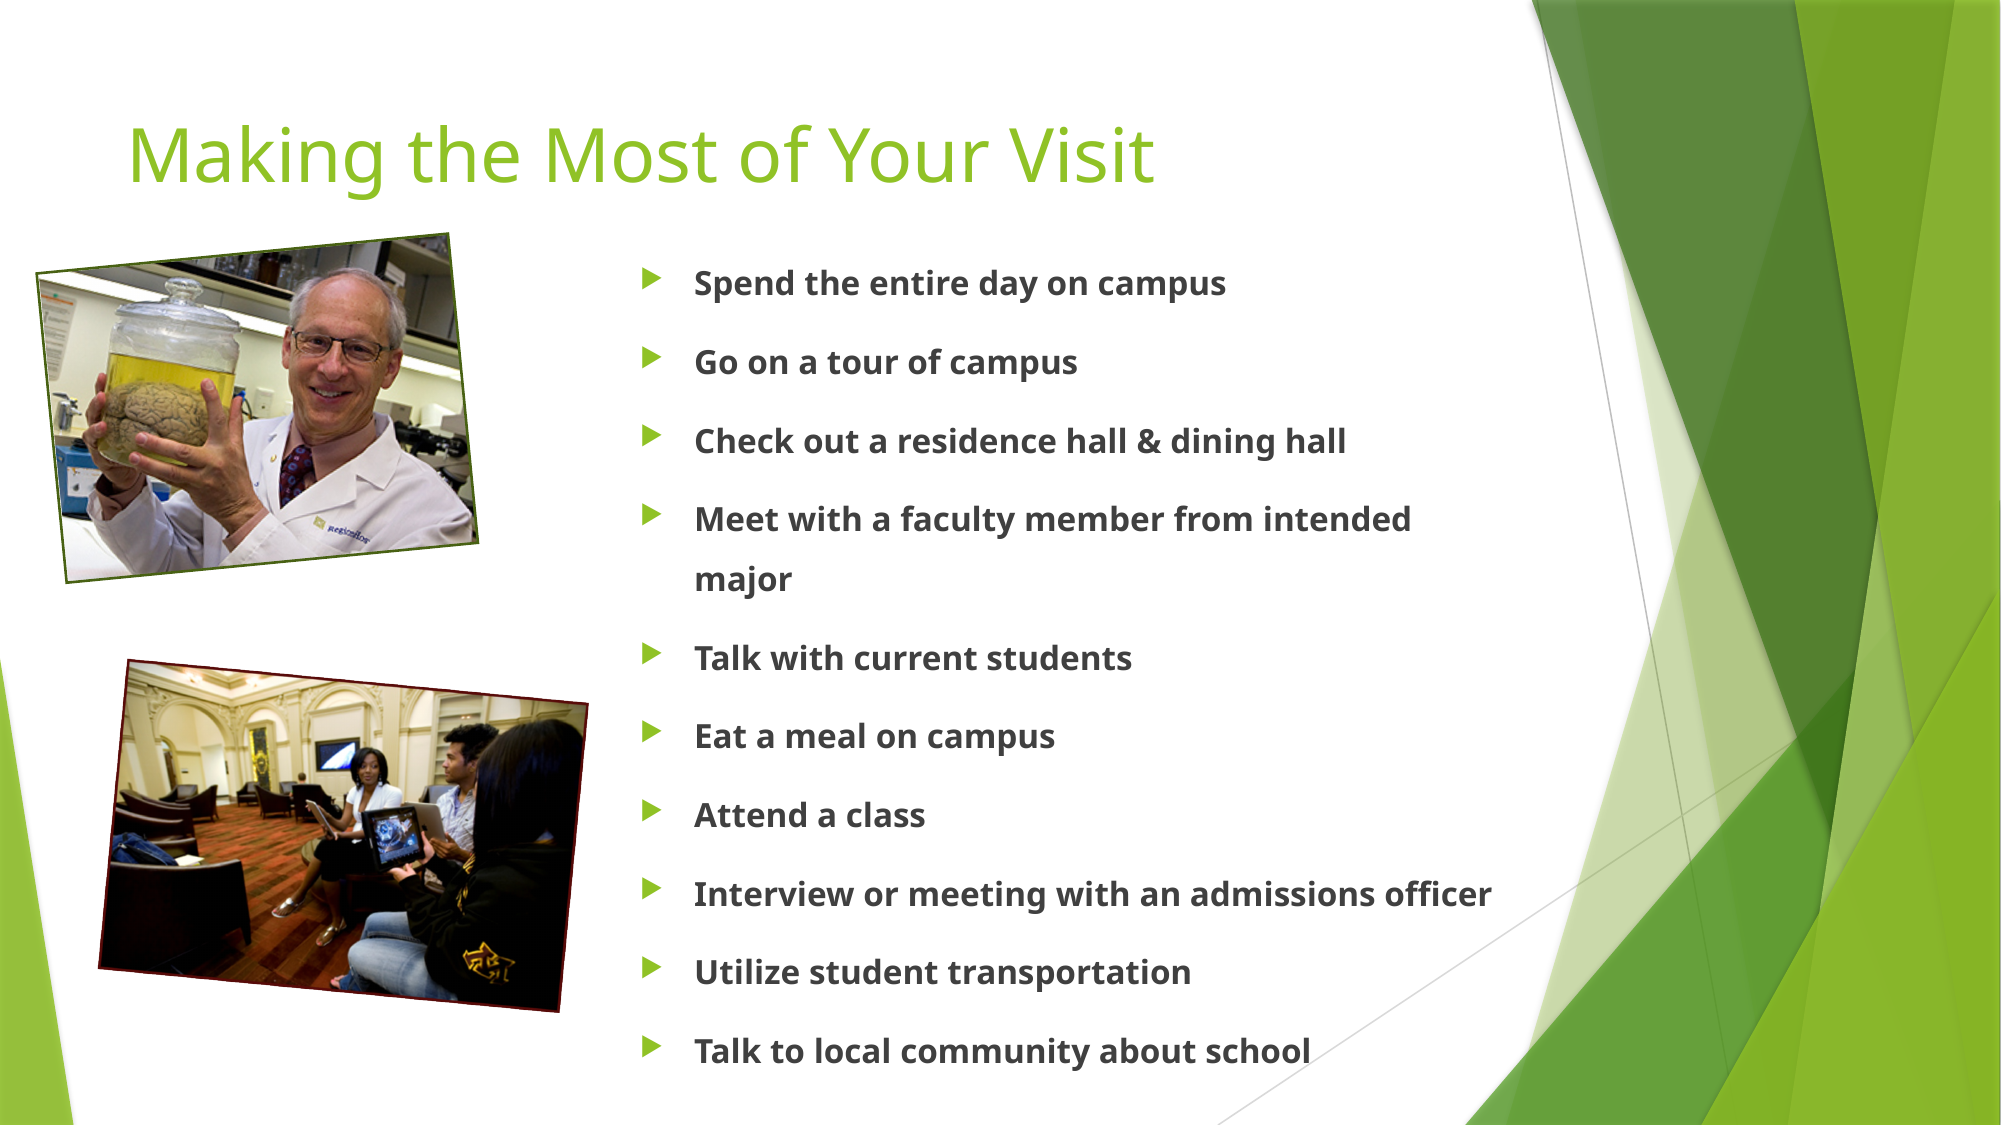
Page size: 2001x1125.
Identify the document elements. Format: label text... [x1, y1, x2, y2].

list Spend the entire day on campus Go on a tour of campus Check out a residence hall & dining hall Meet with a faculty member from intended major Talk with current students Eat a meal on campus Attend a class Interview or meeting with an admissions officer Utilize student transportation Talk to local community about school [624, 234, 1522, 1125]
title Making the Most of Your Visit [111, 99, 1522, 317]
picture [39, 236, 476, 581]
picture [98, 659, 588, 1013]
